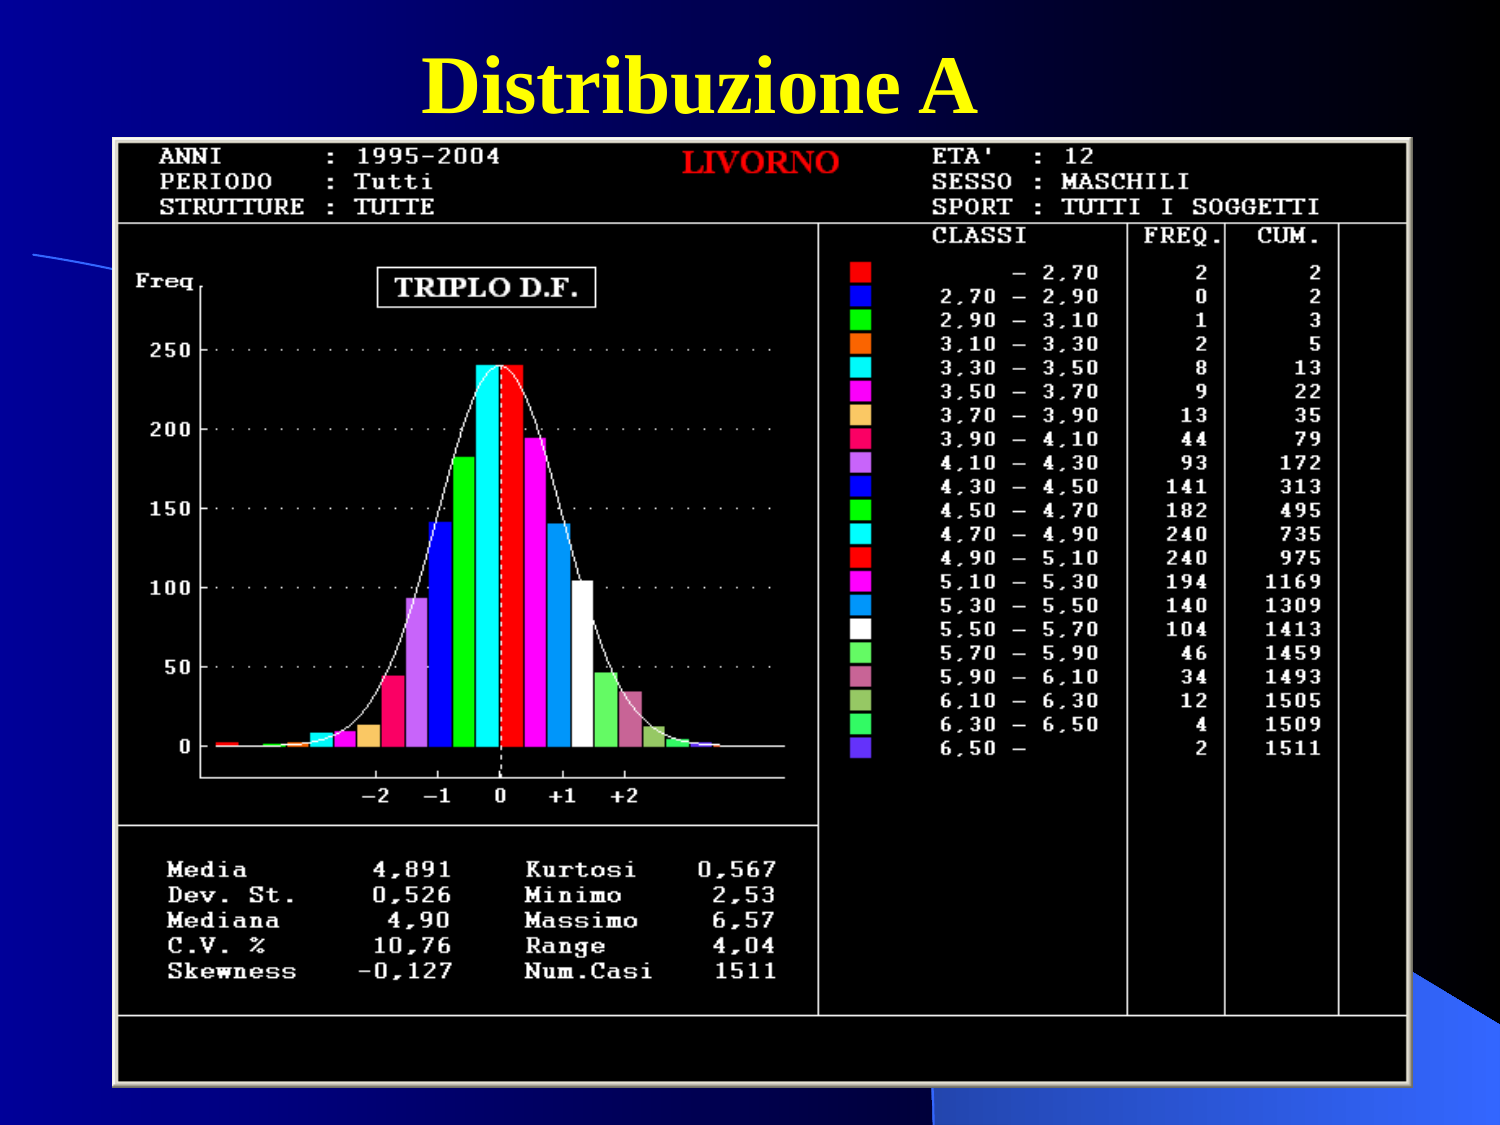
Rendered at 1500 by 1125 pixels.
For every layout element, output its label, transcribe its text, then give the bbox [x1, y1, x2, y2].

picture [112, 137, 1413, 1088]
title Distribuzione A [62, 49, 1338, 138]
